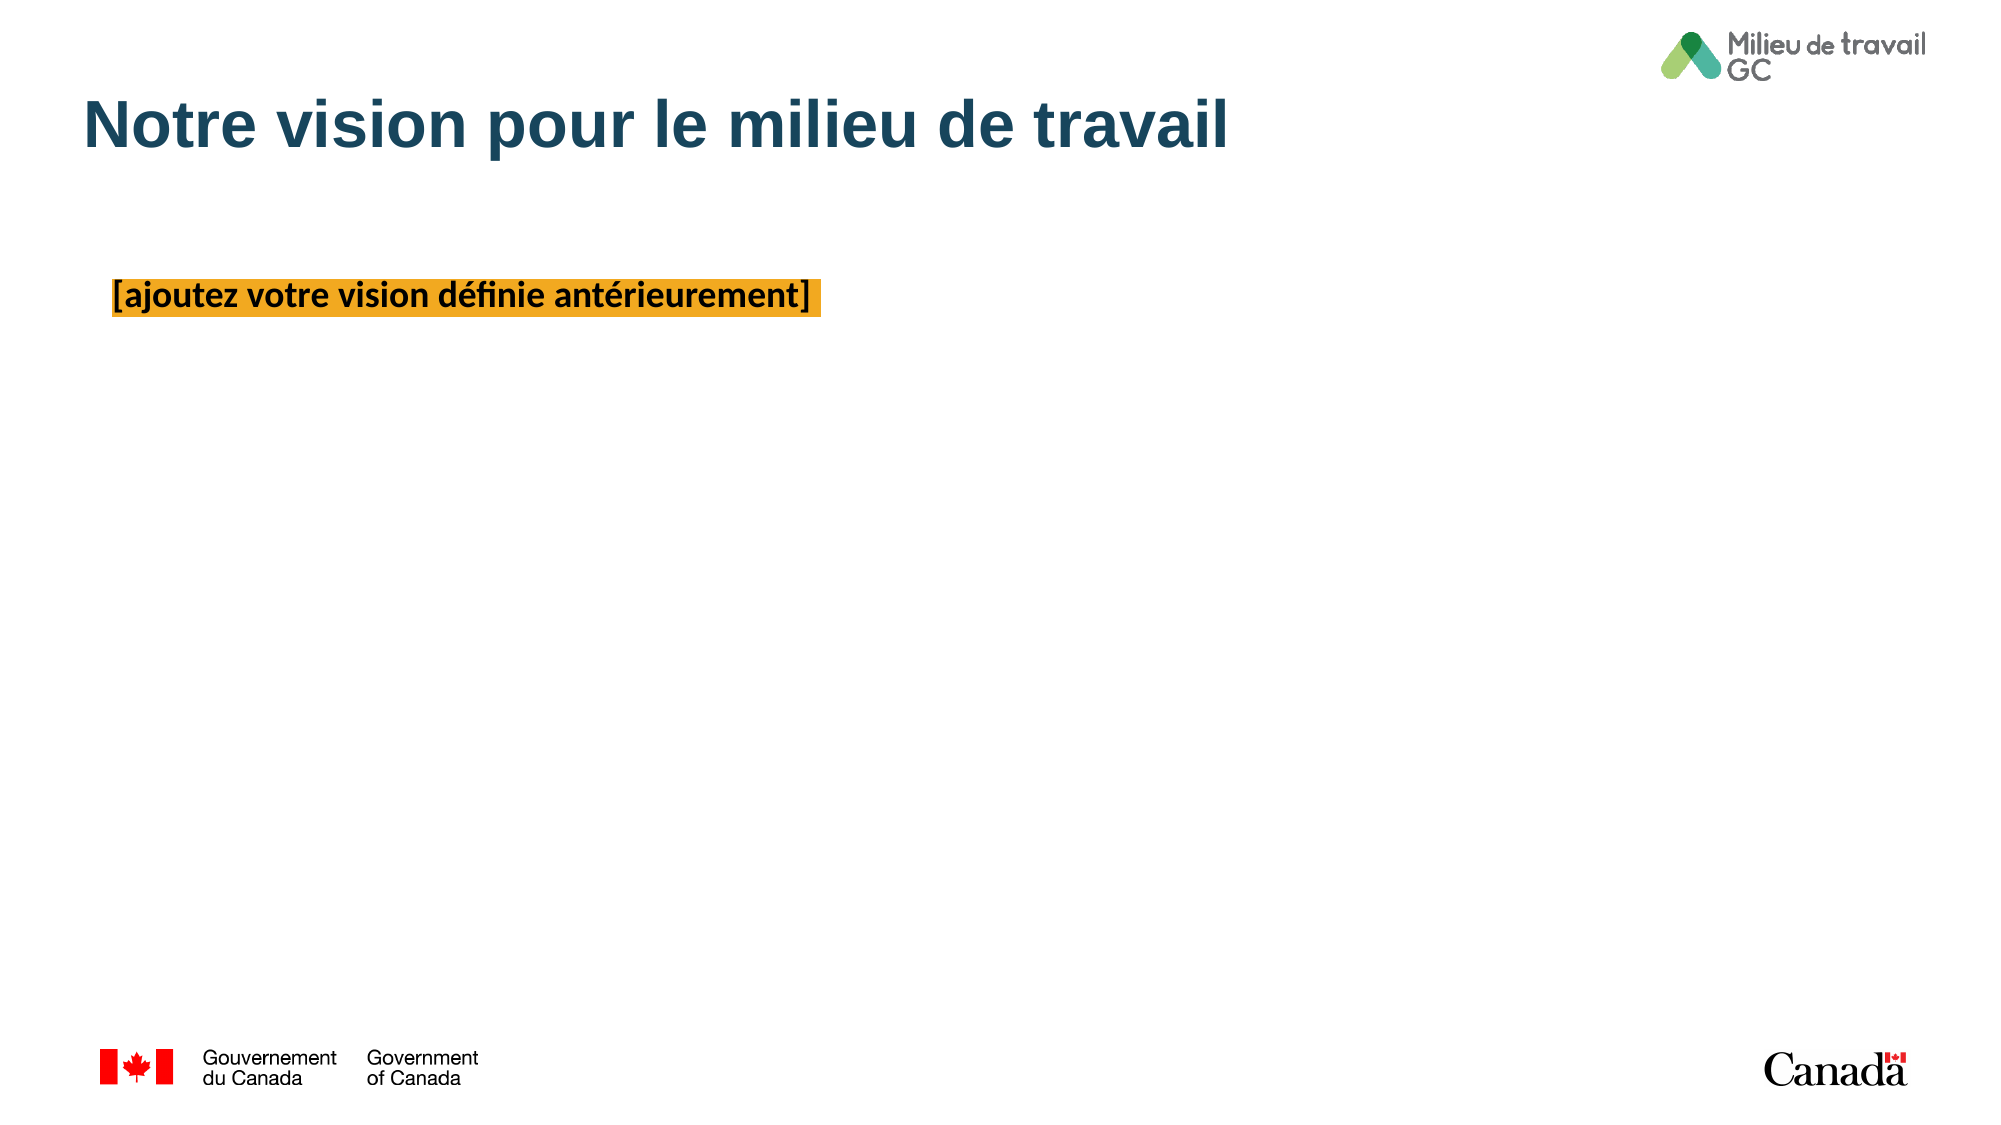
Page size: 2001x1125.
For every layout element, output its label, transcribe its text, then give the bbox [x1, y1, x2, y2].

text_box [ajoutez votre vision définie antérieurement] [97, 262, 1903, 323]
picture [1661, 31, 1925, 81]
picture [1764, 1049, 1911, 1087]
title Notre vision pour le milieu de travail [83, 90, 1889, 228]
picture [100, 1049, 478, 1085]
